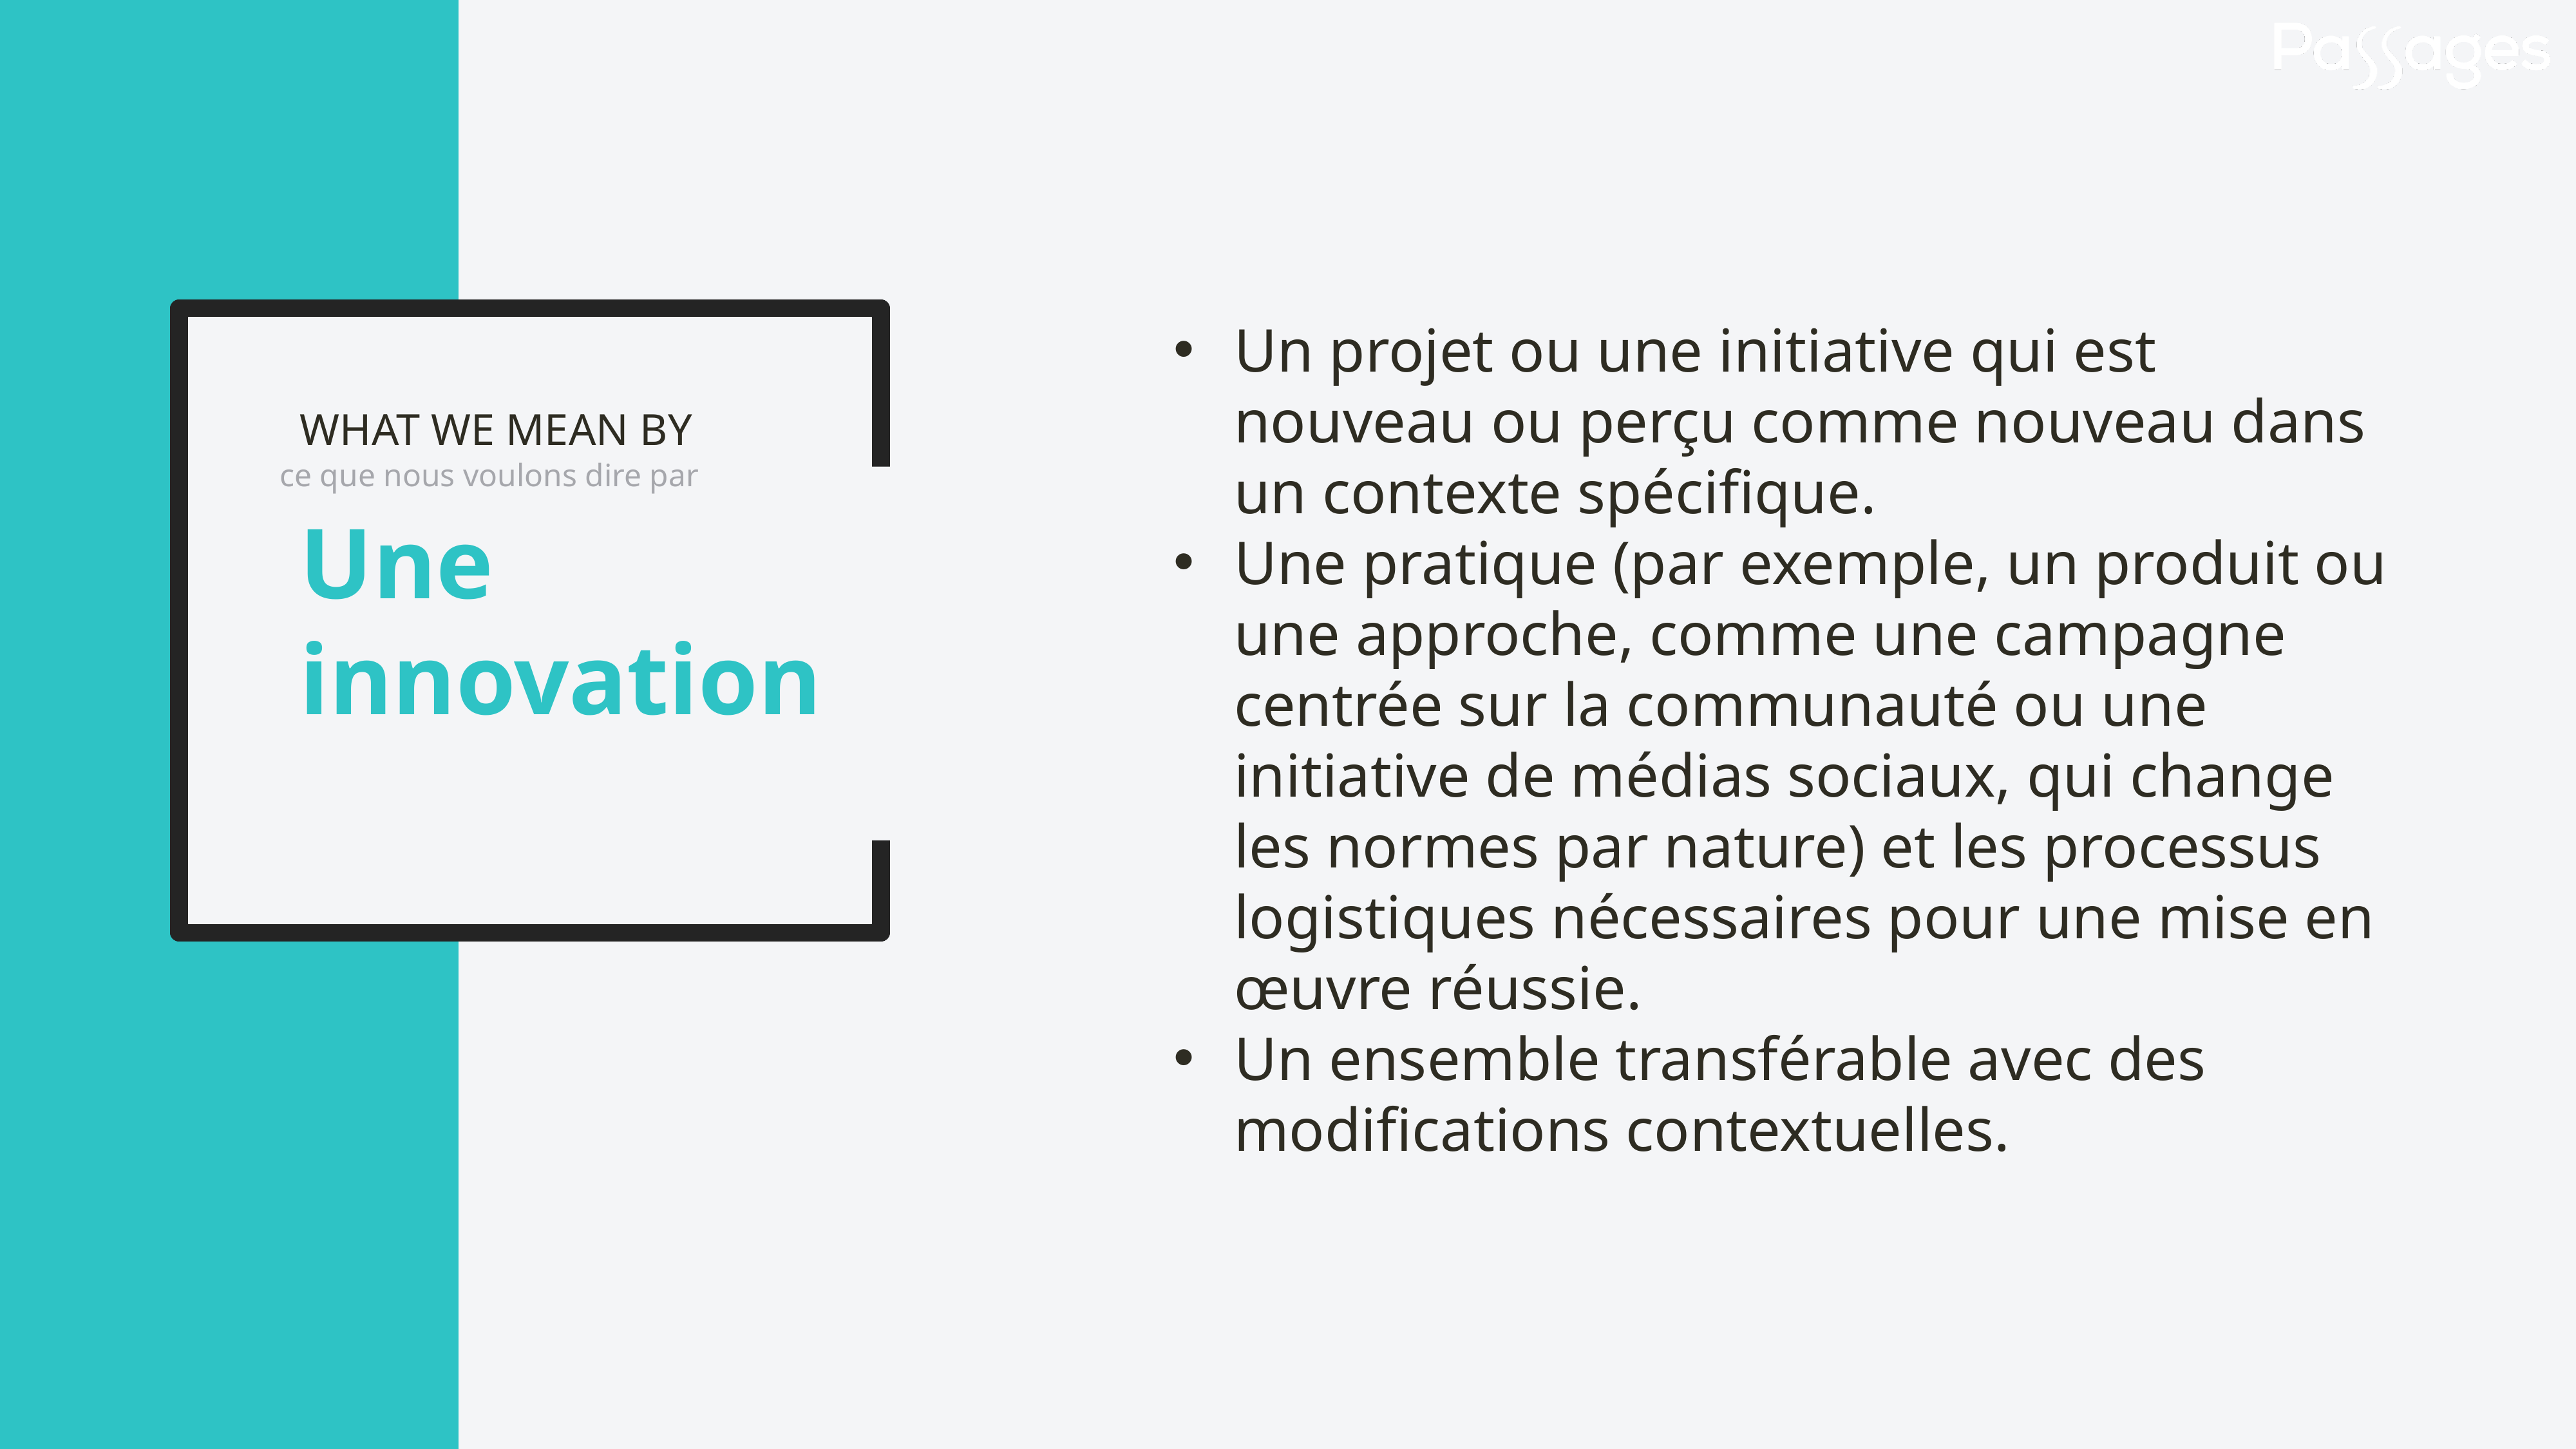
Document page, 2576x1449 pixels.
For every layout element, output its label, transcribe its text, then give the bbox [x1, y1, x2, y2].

picture [2264, 0, 2559, 102]
list Une innovation [290, 497, 861, 871]
text_box ce que nous voulons dire par [276, 451, 767, 497]
list Un projet ou une initiative qui est nouveau ou perçu comme nouveau dans un contexte spécifique. Une pratique (par exemple, un produit ou une approche, comme une campagne centrée sur la communauté ou une initiative de médias sociaux, qui change les normes par nature) et les processus logistiques nécessaires pour une mise en œuvre réussie. Un ensemble transférable avec des modifications contextuelles. [1164, 308, 2415, 1157]
